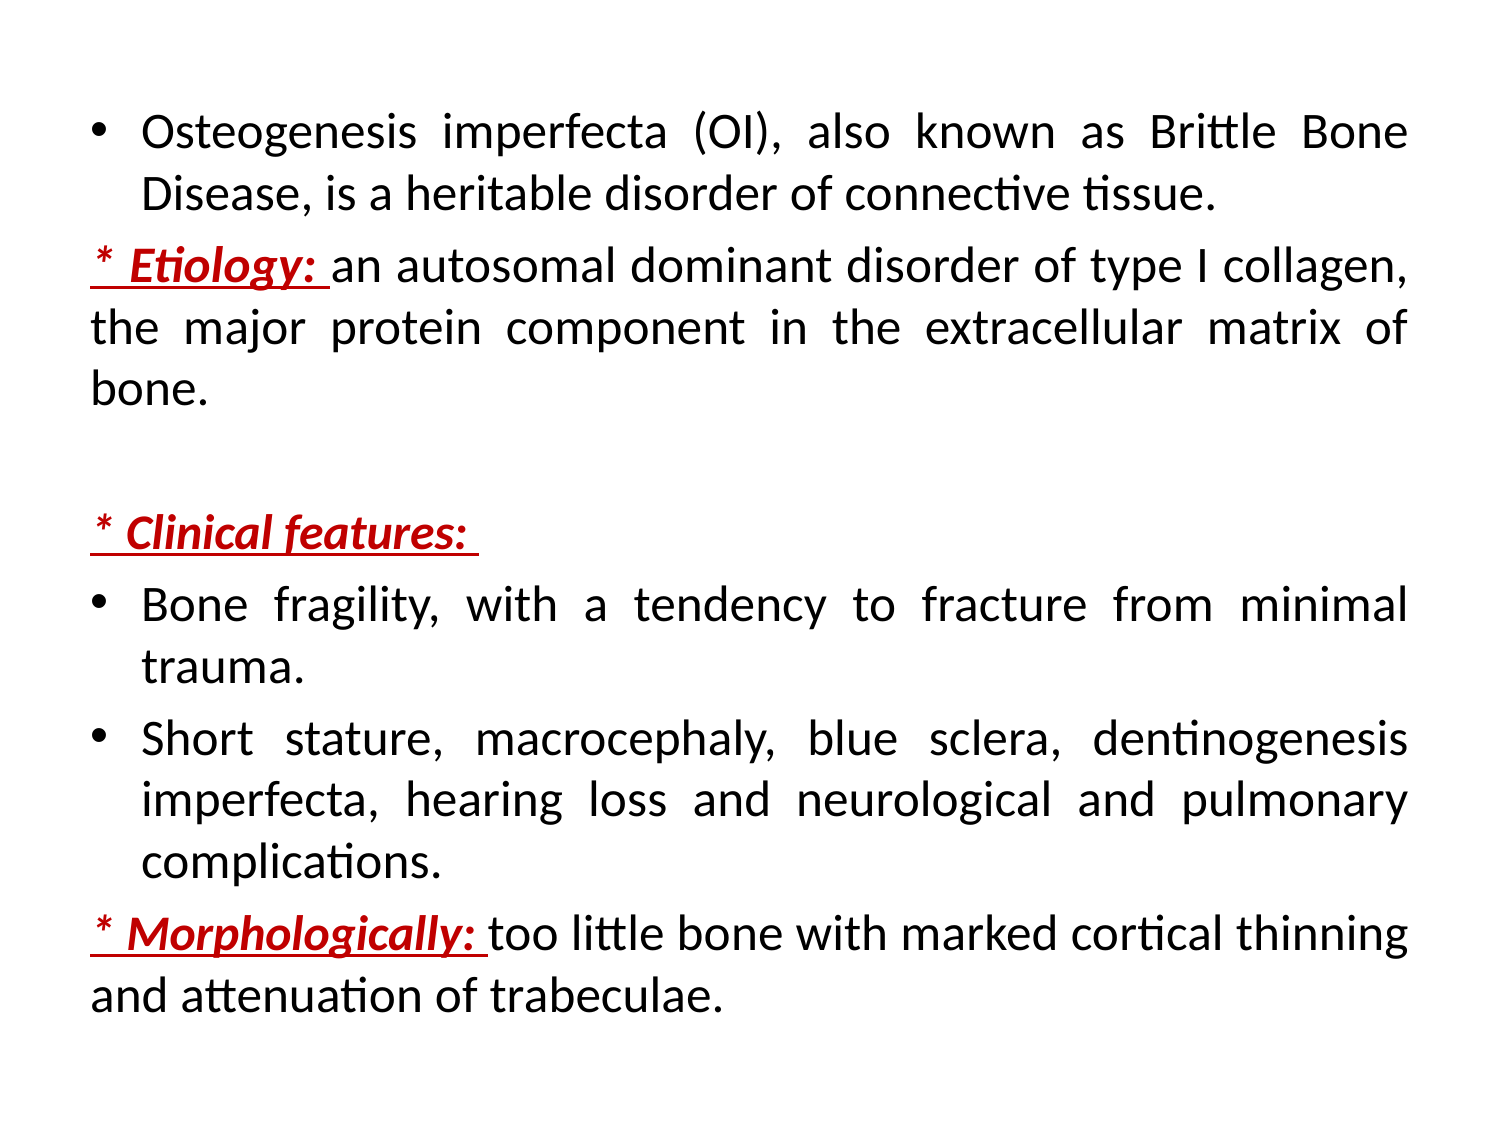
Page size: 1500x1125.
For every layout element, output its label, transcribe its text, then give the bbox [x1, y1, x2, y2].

list Osteogenesis imperfecta (OI), also known as Brittle Bone Disease, is a heritable disorder of connective tissue. * Etiology: an autosomal dominant disorder of type I collagen, the major protein component in the extracellular matrix of bone. * Clinical features: Bone fragility, with a tendency to fracture from minimal trauma. Short stature, macrocephaly, blue sclera, dentinogenesis imperfecta, hearing loss and neurological and pulmonary complications. * Morphologically: too little bone with marked cortical thinning and attenuation of trabeculae. [74, 89, 1426, 1036]
